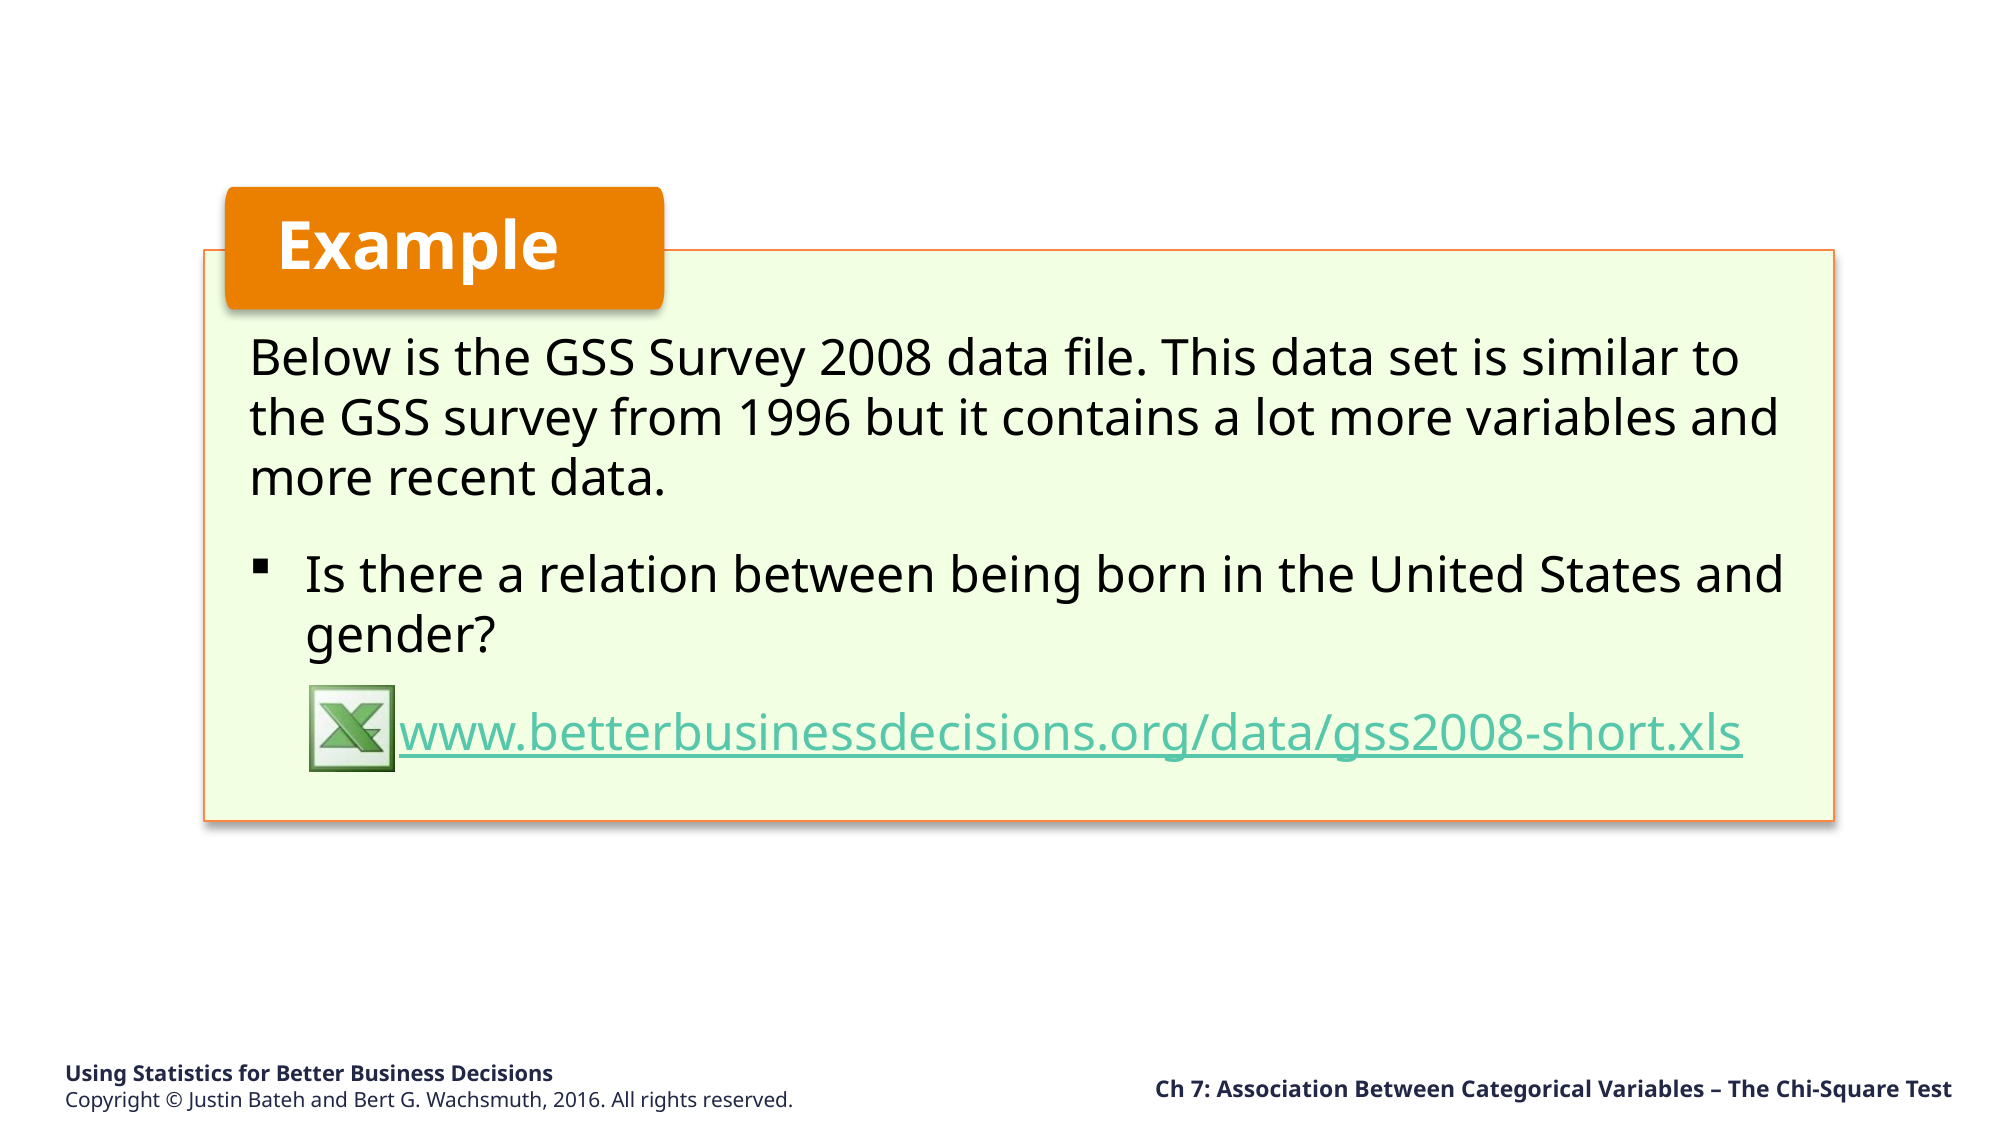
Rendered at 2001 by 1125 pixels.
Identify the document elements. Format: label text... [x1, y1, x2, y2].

text_box Below is the GSS Survey 2008 data file. This data set is similar to the GSS survey from 1996 but it contains a lot more variables and more recent data. Is there a relation between being born in the United States and gender? www.betterbusinessdecisions.org/data/gss2008-short.xls [203, 249, 1835, 822]
picture [308, 685, 396, 773]
text_box Ch 7: Association Between Categorical Variables – The Chi-Square Test [857, 1067, 1968, 1110]
text_box Example [224, 186, 665, 310]
